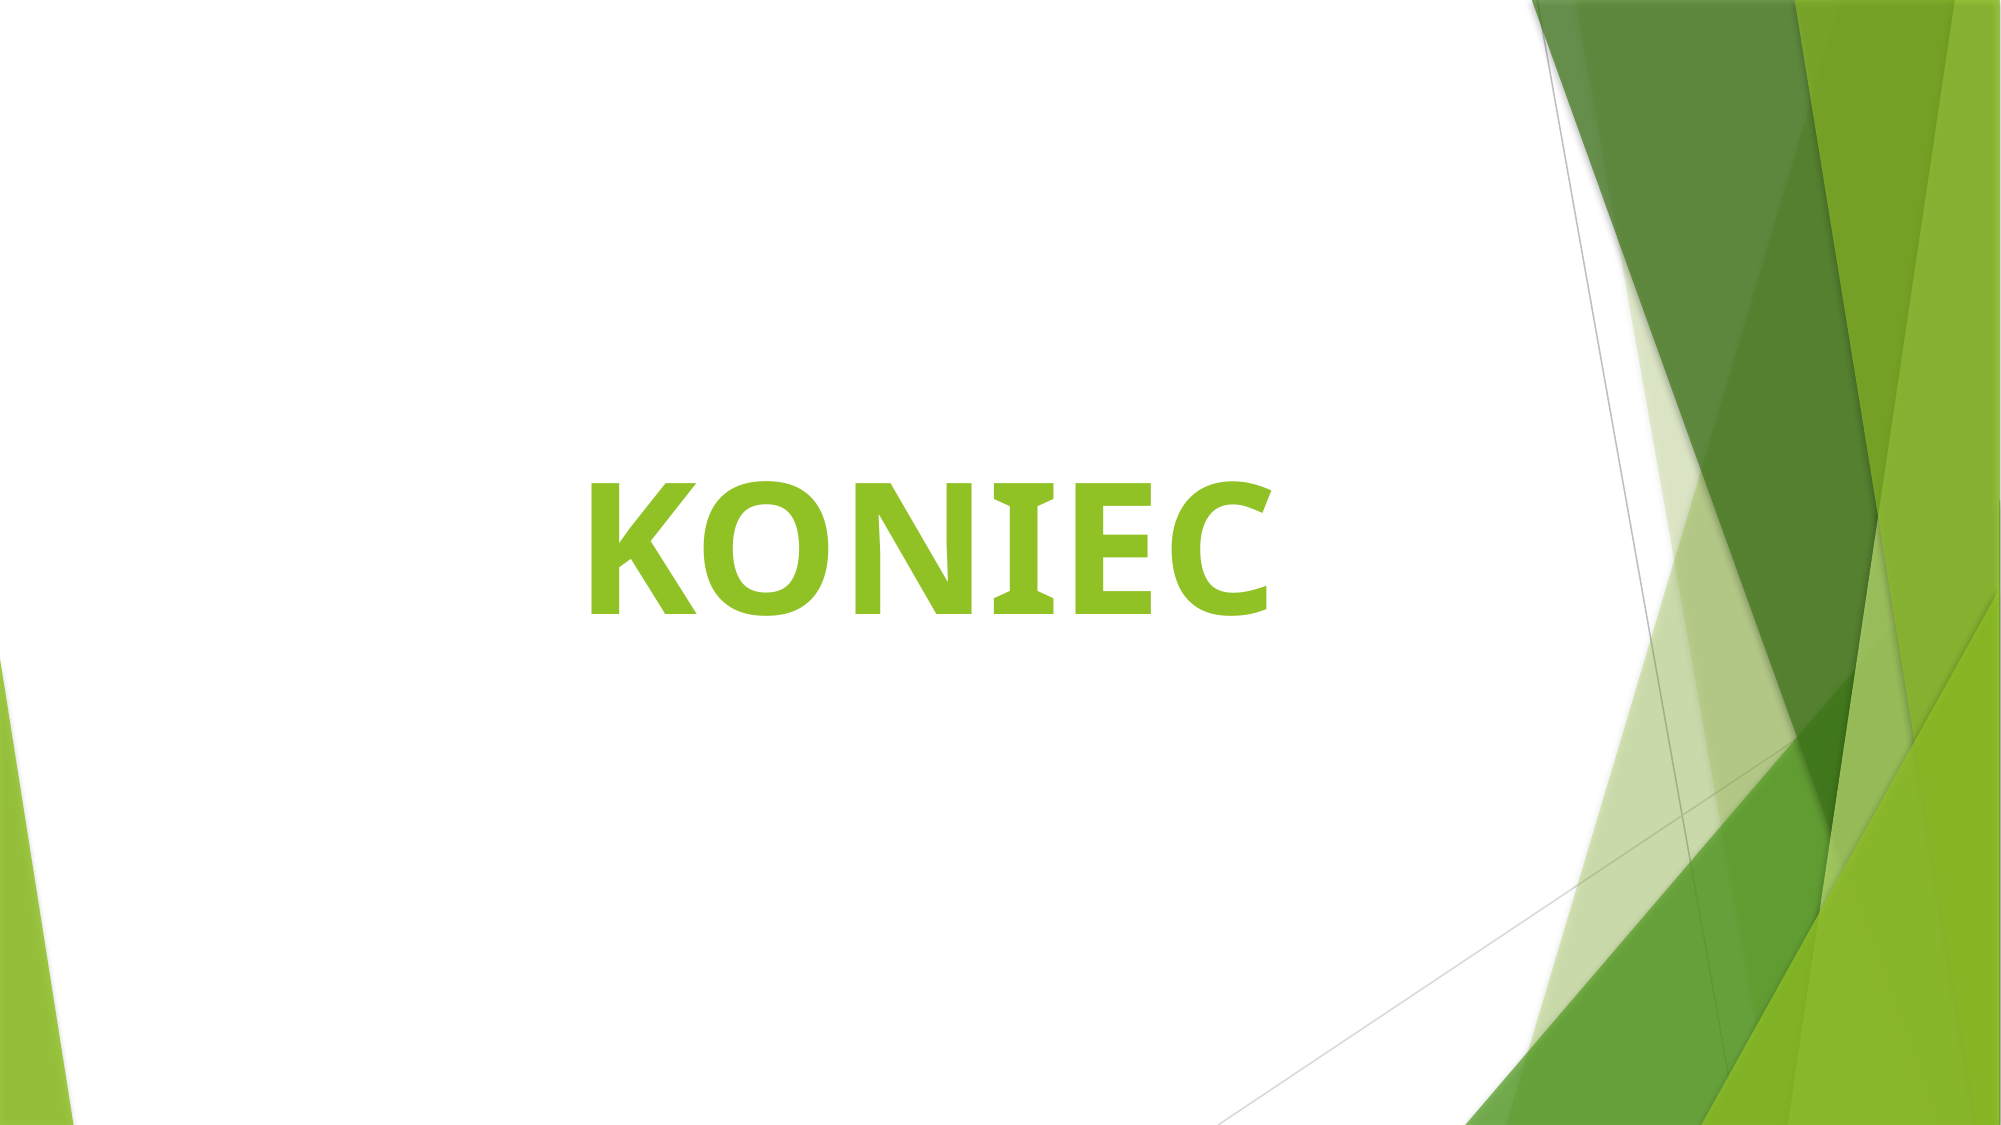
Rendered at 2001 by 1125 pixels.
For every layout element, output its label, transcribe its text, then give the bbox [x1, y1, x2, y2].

title KONIEC [560, 423, 1507, 701]
